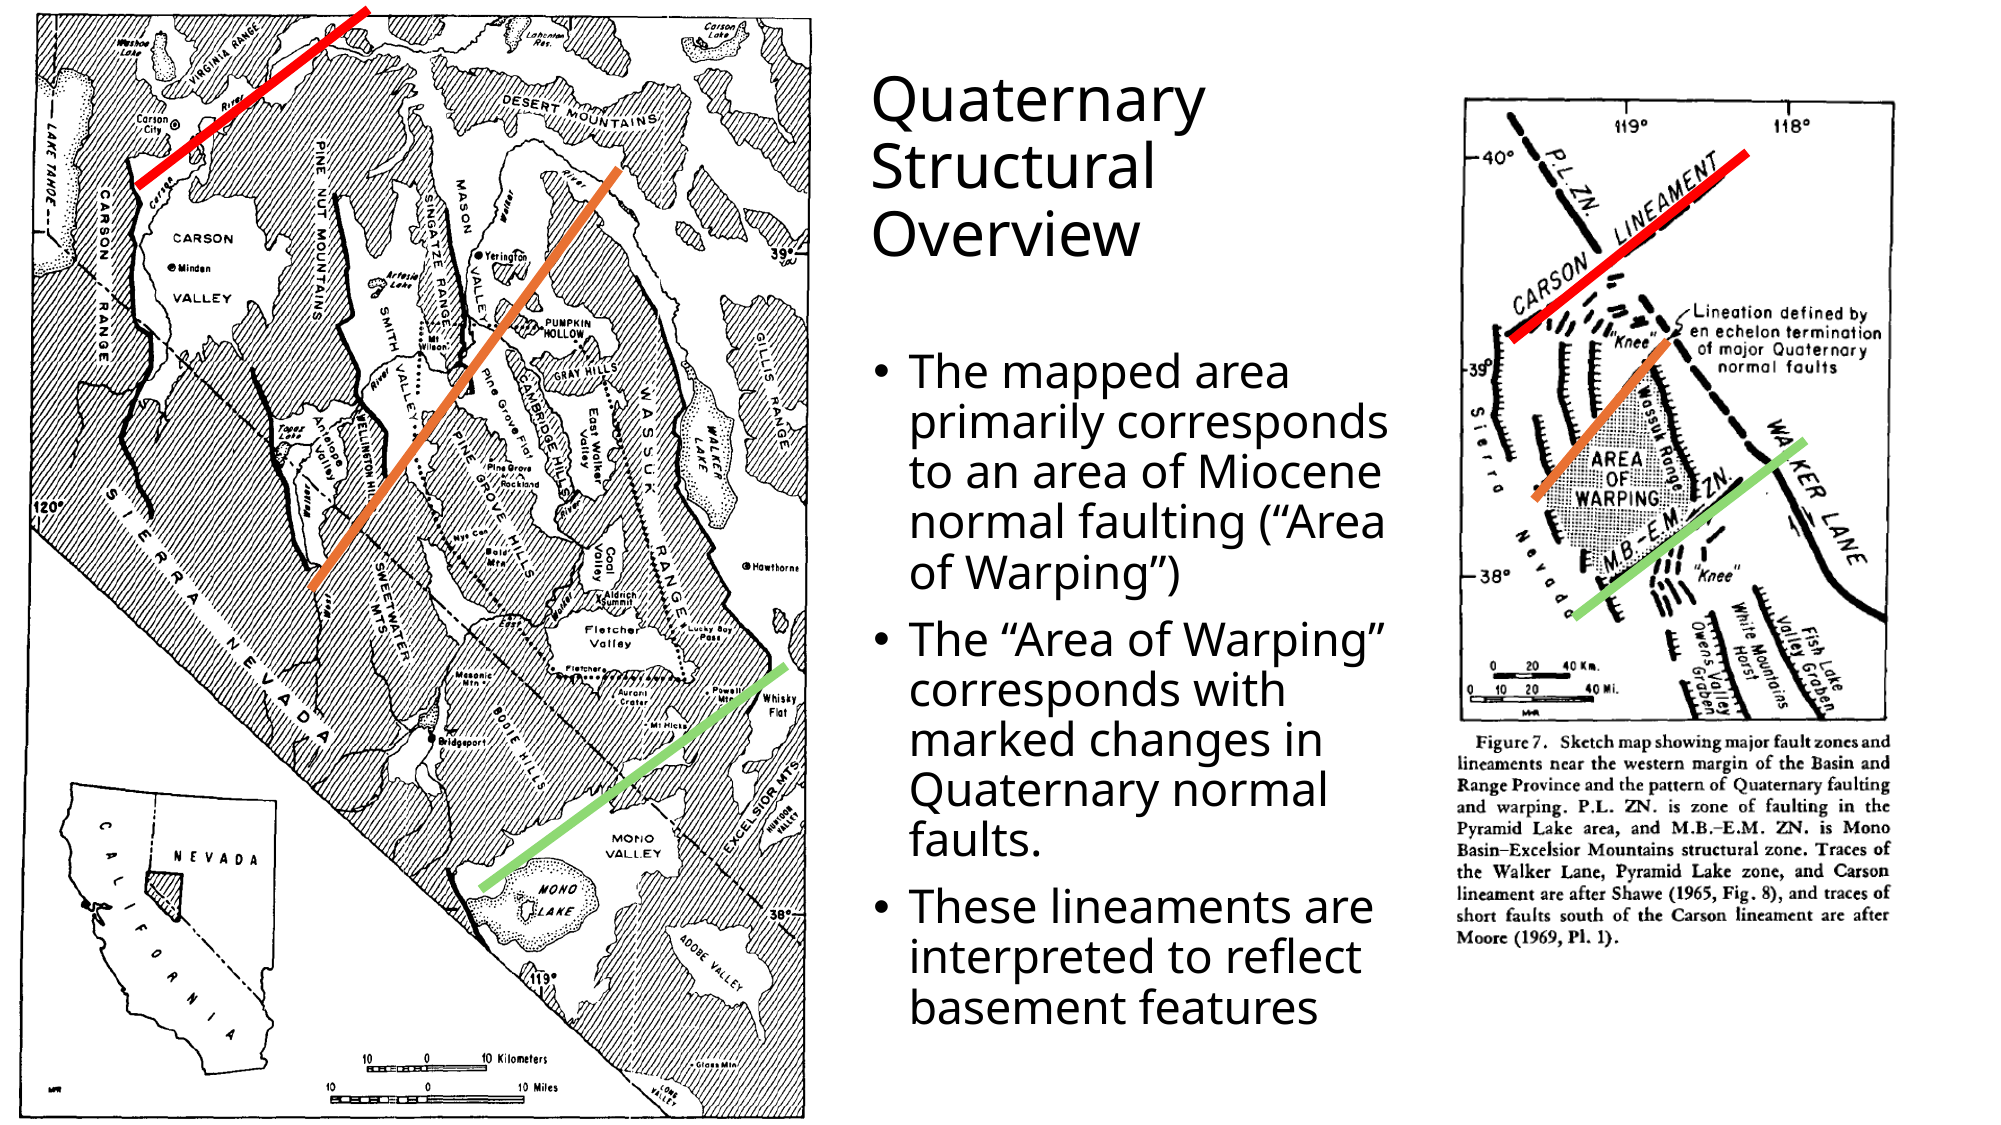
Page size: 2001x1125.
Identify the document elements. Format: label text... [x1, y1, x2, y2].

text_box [309, 168, 620, 591]
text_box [1510, 151, 1748, 342]
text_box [1573, 439, 1806, 619]
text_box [136, 8, 370, 188]
title Quaternary Structural Overview [855, 59, 1420, 278]
picture [1448, 85, 1905, 951]
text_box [479, 665, 787, 891]
picture [19, 0, 836, 1125]
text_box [1533, 342, 1669, 501]
list The mapped area primarily corresponds to an area of Miocene normal faulting (“Area of Warping”) The “Area of Warping” corresponds with marked changes in Quaternary normal faults. These lineaments are interpreted to reflect basement features [858, 340, 1422, 1055]
